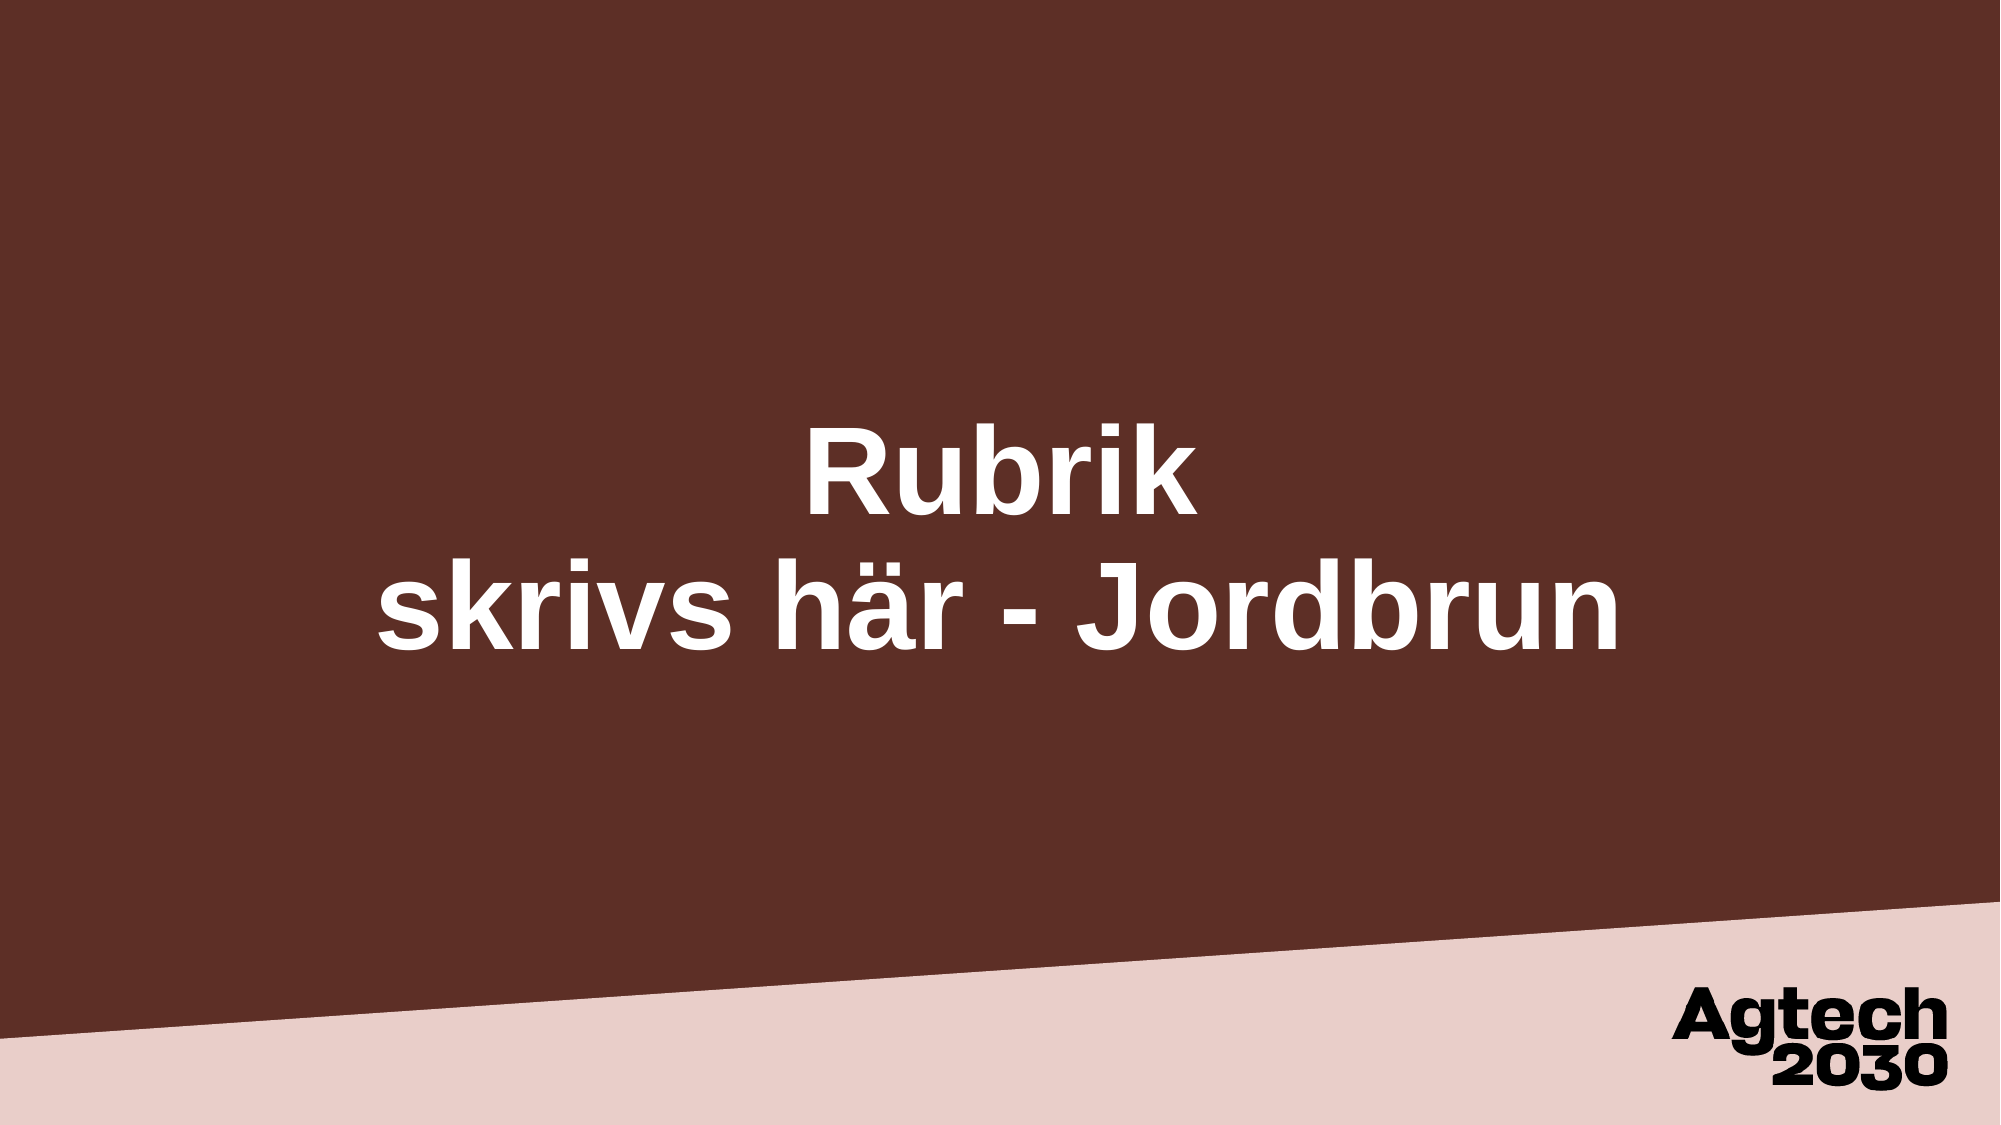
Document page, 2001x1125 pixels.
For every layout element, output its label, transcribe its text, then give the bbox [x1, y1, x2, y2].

picture [1671, 987, 1948, 1091]
title Rubrik skrivs här - Jordbrun [249, 292, 1750, 685]
